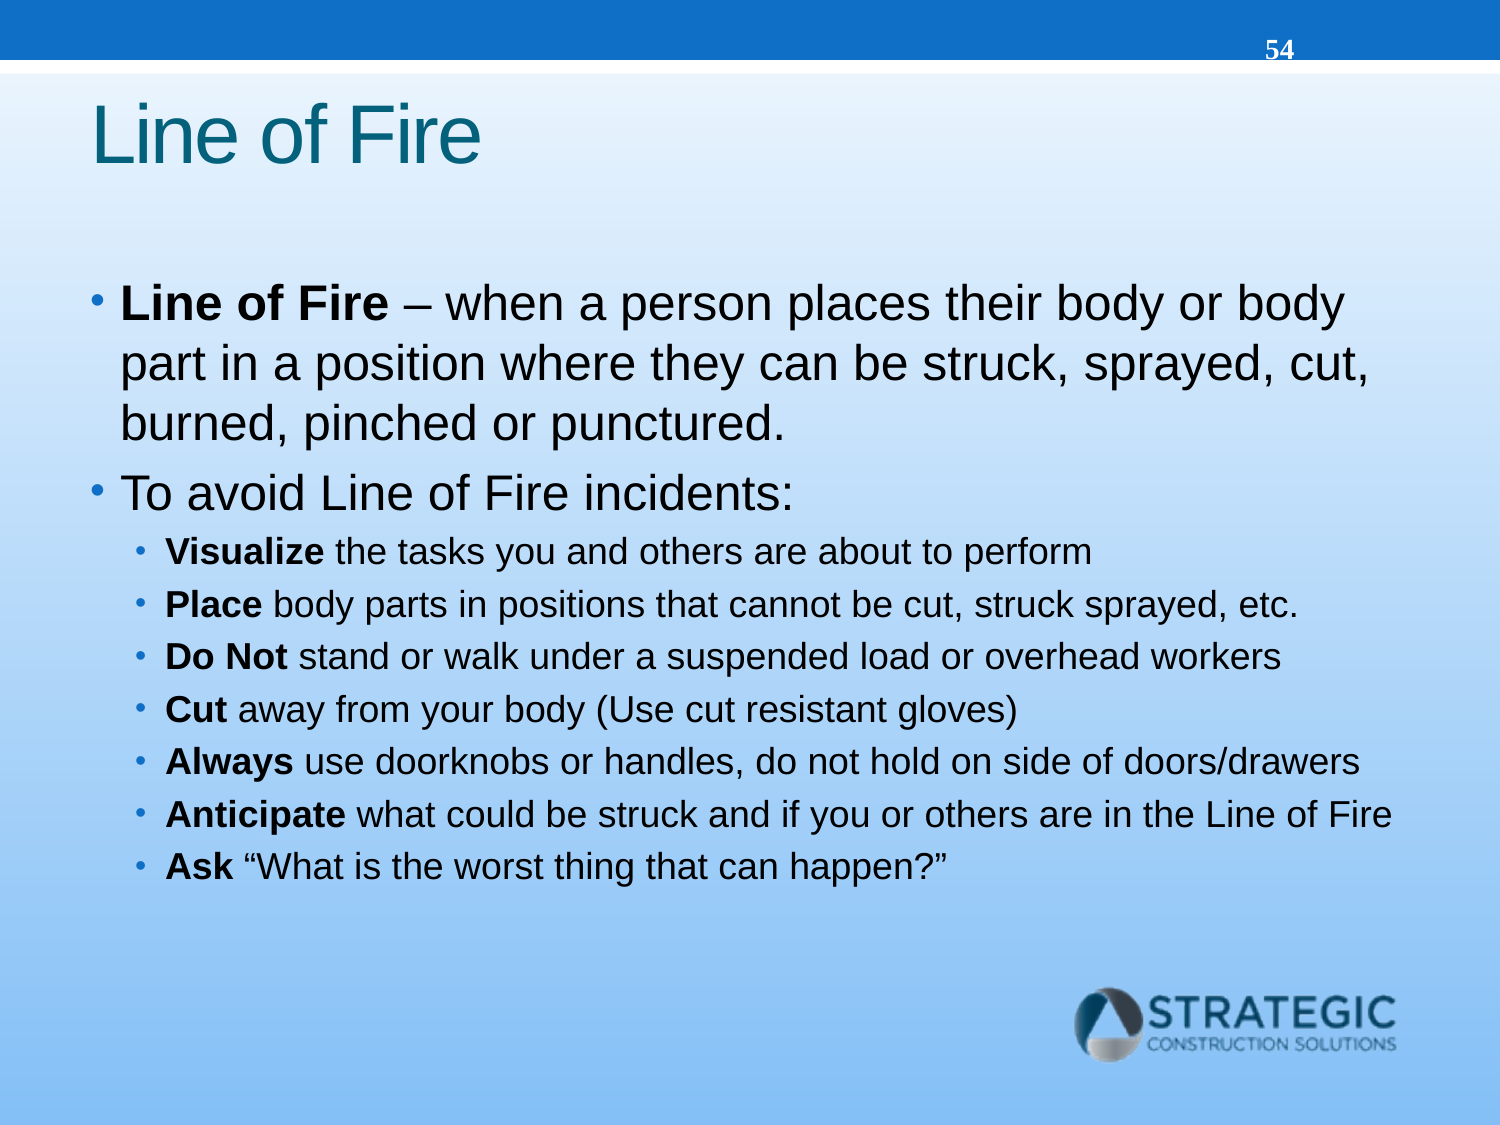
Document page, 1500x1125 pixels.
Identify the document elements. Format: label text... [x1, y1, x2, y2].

picture [1071, 984, 1412, 1071]
list Line of Fire – when a person places their body or body part in a position where they can be struck, sprayed, cut, burned, pinched or punctured. To avoid Line of Fire incidents: Visualize the tasks you and others are about to perform Place body parts in positions that cannot be cut, struck sprayed, etc. Do Not stand or walk under a suspended load or overhead workers Cut away from your body (Use cut resistant gloves) Always use doorknobs or handles, do not hold on side of doors/drawers Anticipate what could be struck and if you or others are in the Line of Fire Ask “What is the worst thing that can happen?” [75, 262, 1425, 1063]
title Line of Fire [75, 56, 1425, 203]
slide_number 54 [1250, 3, 1425, 57]
